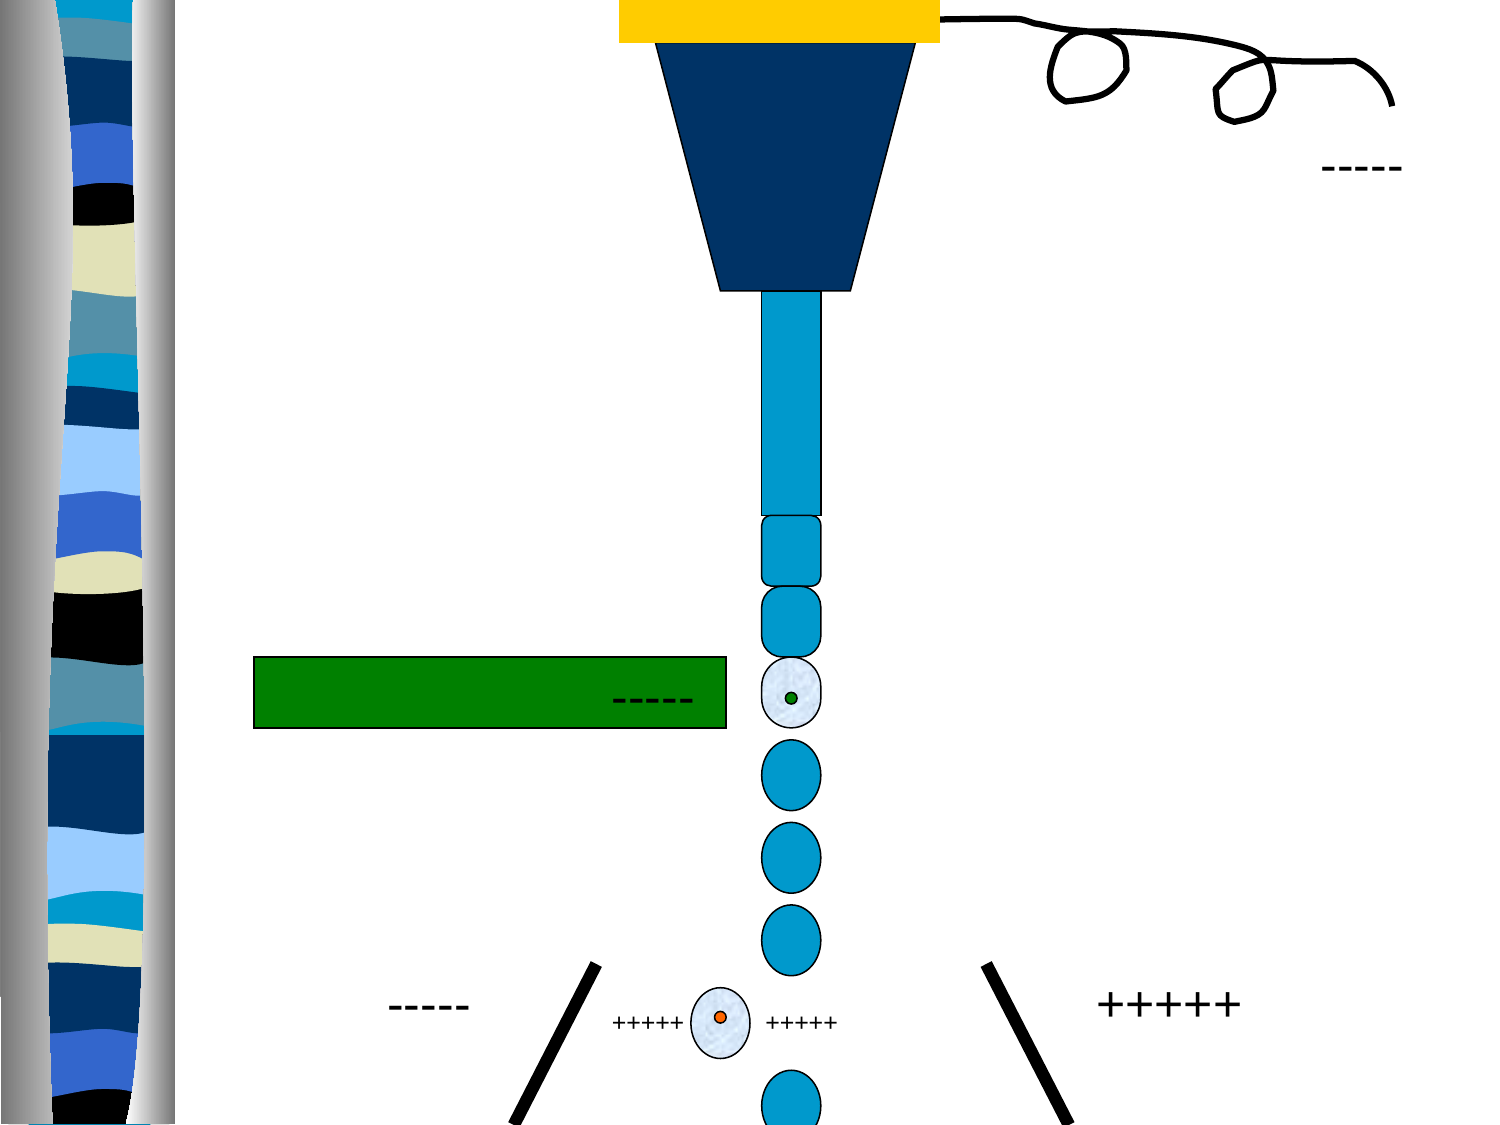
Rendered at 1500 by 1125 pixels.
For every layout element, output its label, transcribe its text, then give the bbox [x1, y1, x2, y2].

text_box [714, 1011, 727, 1024]
text_box ----- [1305, 125, 1420, 201]
text_box [785, 692, 798, 705]
text_box [697, 987, 750, 1059]
text_box [761, 904, 821, 976]
text_box [761, 586, 821, 657]
text_box [761, 1070, 821, 1125]
text_box [761, 739, 821, 811]
text_box [939, 18, 1393, 122]
text_box +++++ [597, 999, 700, 1045]
text_box [761, 515, 821, 587]
text_box [253, 657, 596, 728]
text_box ----- [372, 964, 486, 1039]
text_box ----- [596, 656, 711, 732]
text_box [655, 43, 916, 291]
text_box +++++ [750, 999, 853, 1045]
text_box [711, 657, 727, 728]
text_box [761, 290, 821, 516]
text_box [761, 822, 821, 894]
text_box [761, 657, 821, 728]
text_box [620, 0, 939, 43]
text_box +++++ [1081, 964, 1258, 1039]
